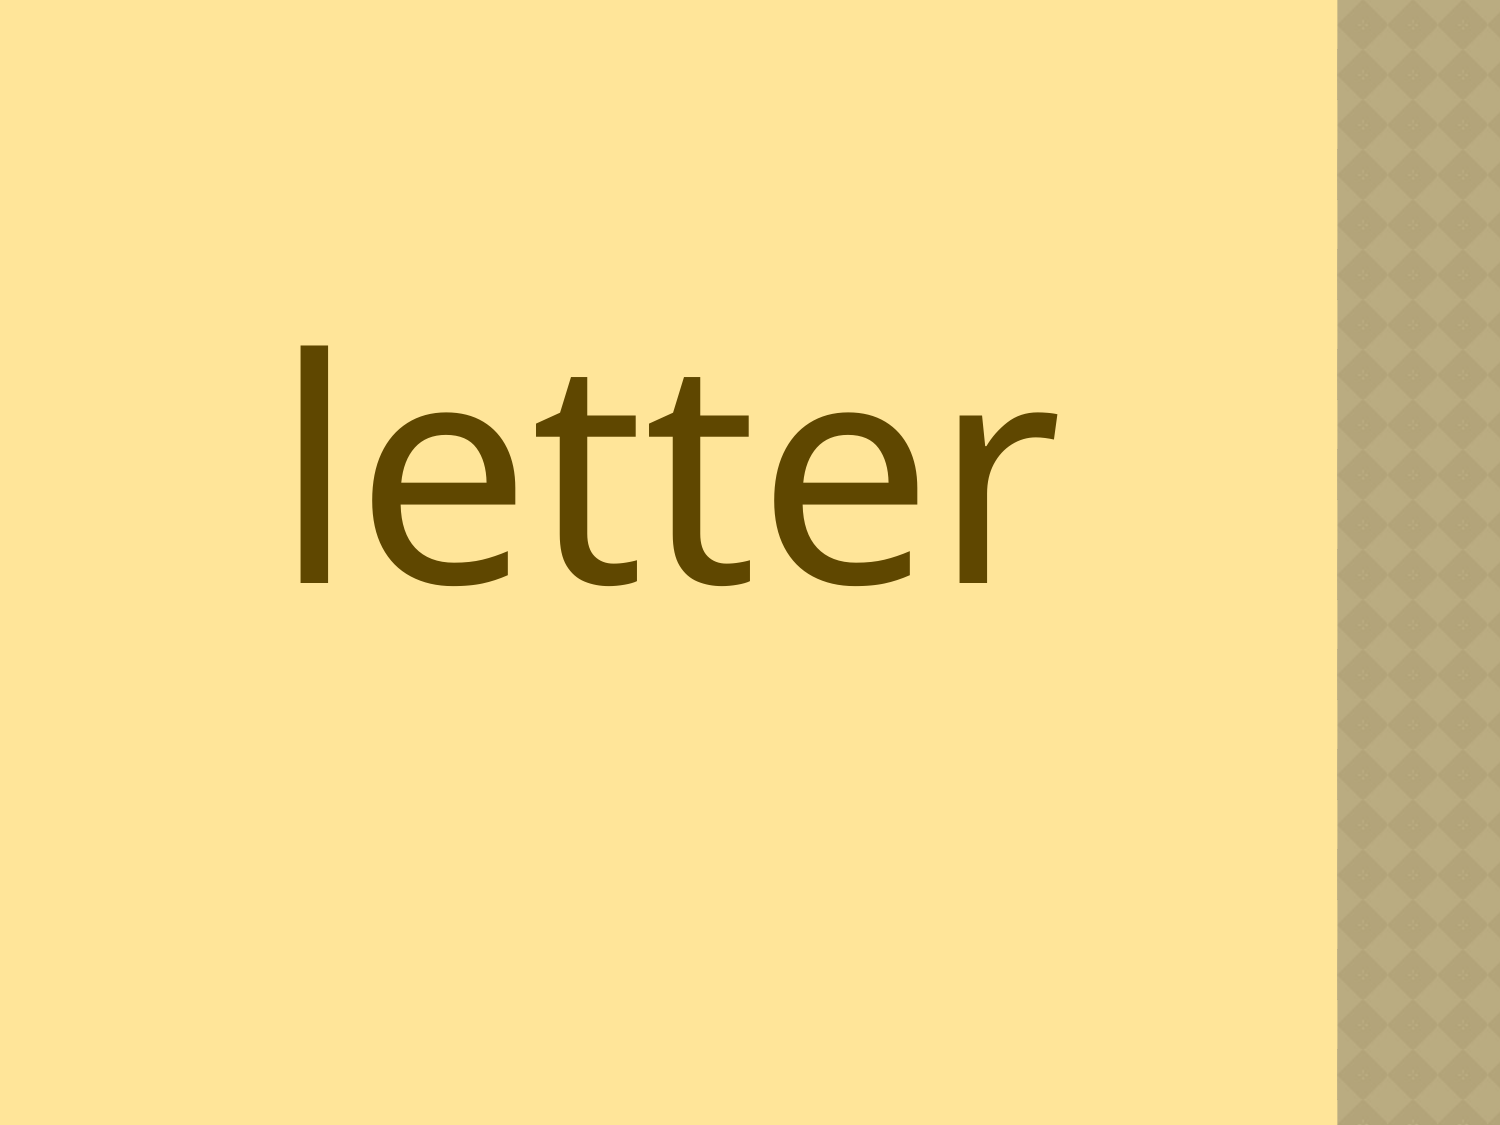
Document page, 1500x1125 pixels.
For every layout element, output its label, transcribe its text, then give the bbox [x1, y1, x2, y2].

list letter [75, 264, 1263, 1059]
